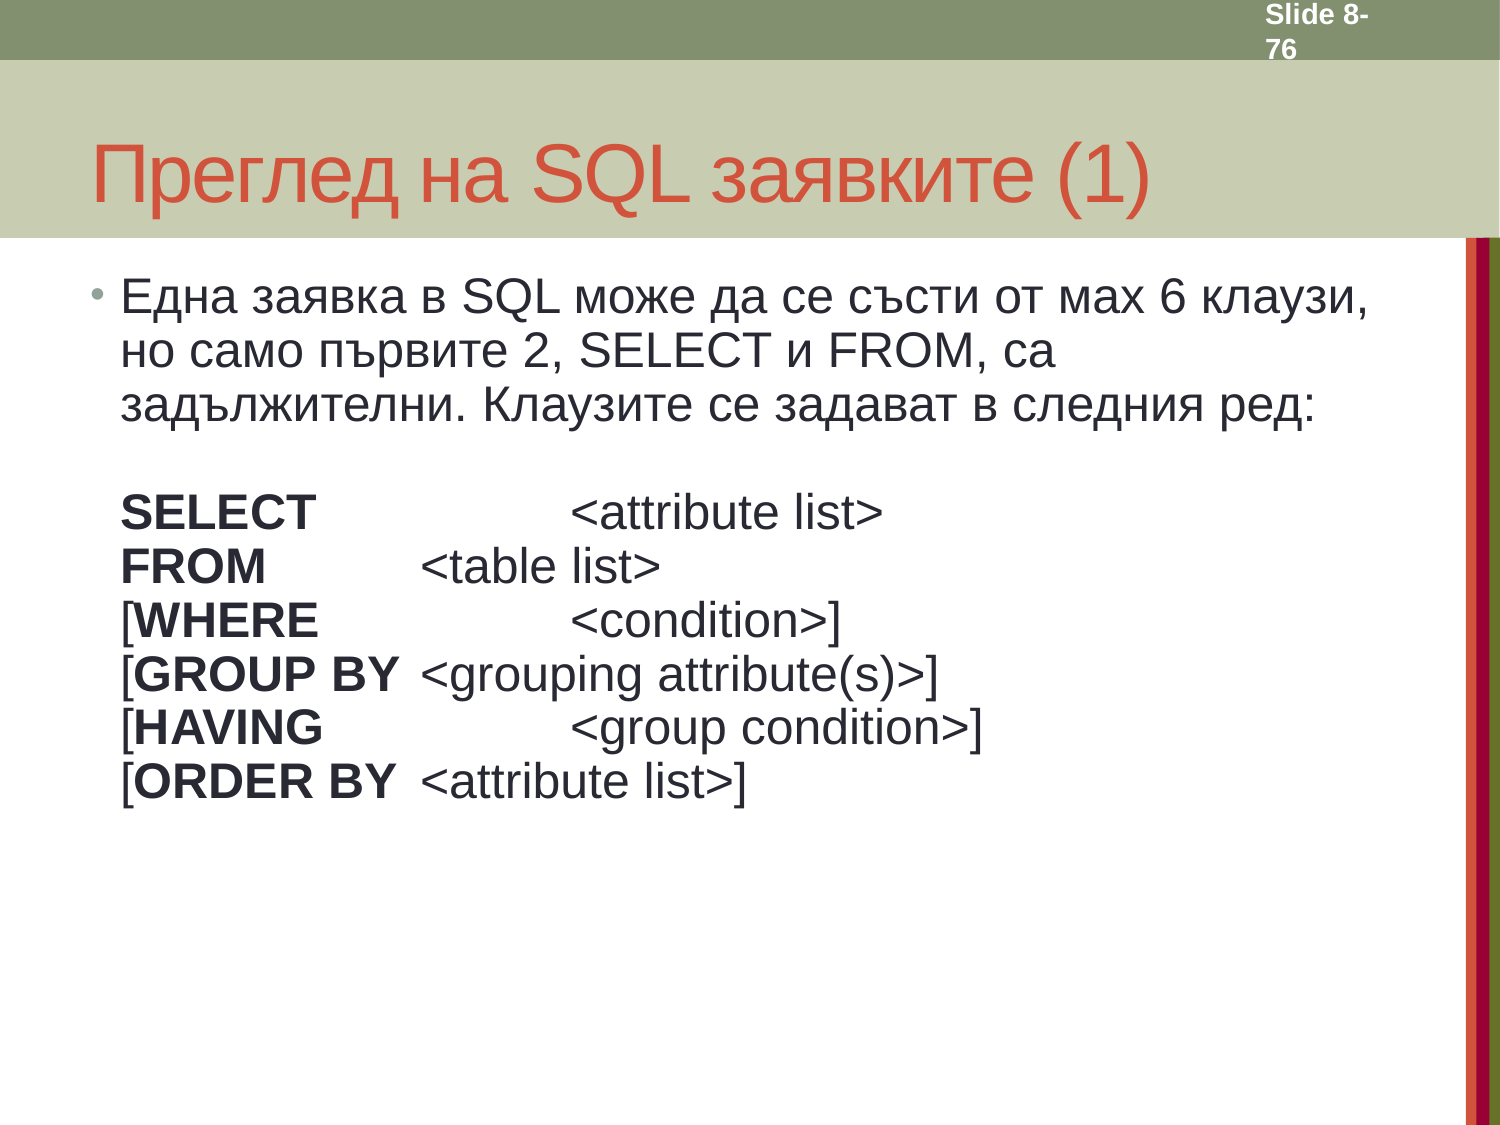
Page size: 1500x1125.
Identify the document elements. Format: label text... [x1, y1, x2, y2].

slide_number Slide 8- 76 [1250, 3, 1425, 57]
title Преглед на SQL заявките (1) [75, 87, 1425, 250]
list Една заявка в SQL може да се състи от мах 6 клаузи, но само първите 2, SELECT и FROM, са задължителни. Клаузите се задават в следния ред: SELECT <attribute list> FROM <table list> [WHERE <condition>] [GROUP BY <grouping attribute(s)>] [HAVING <group condition>] [ORDER BY <attribute list>] [75, 262, 1425, 1063]
